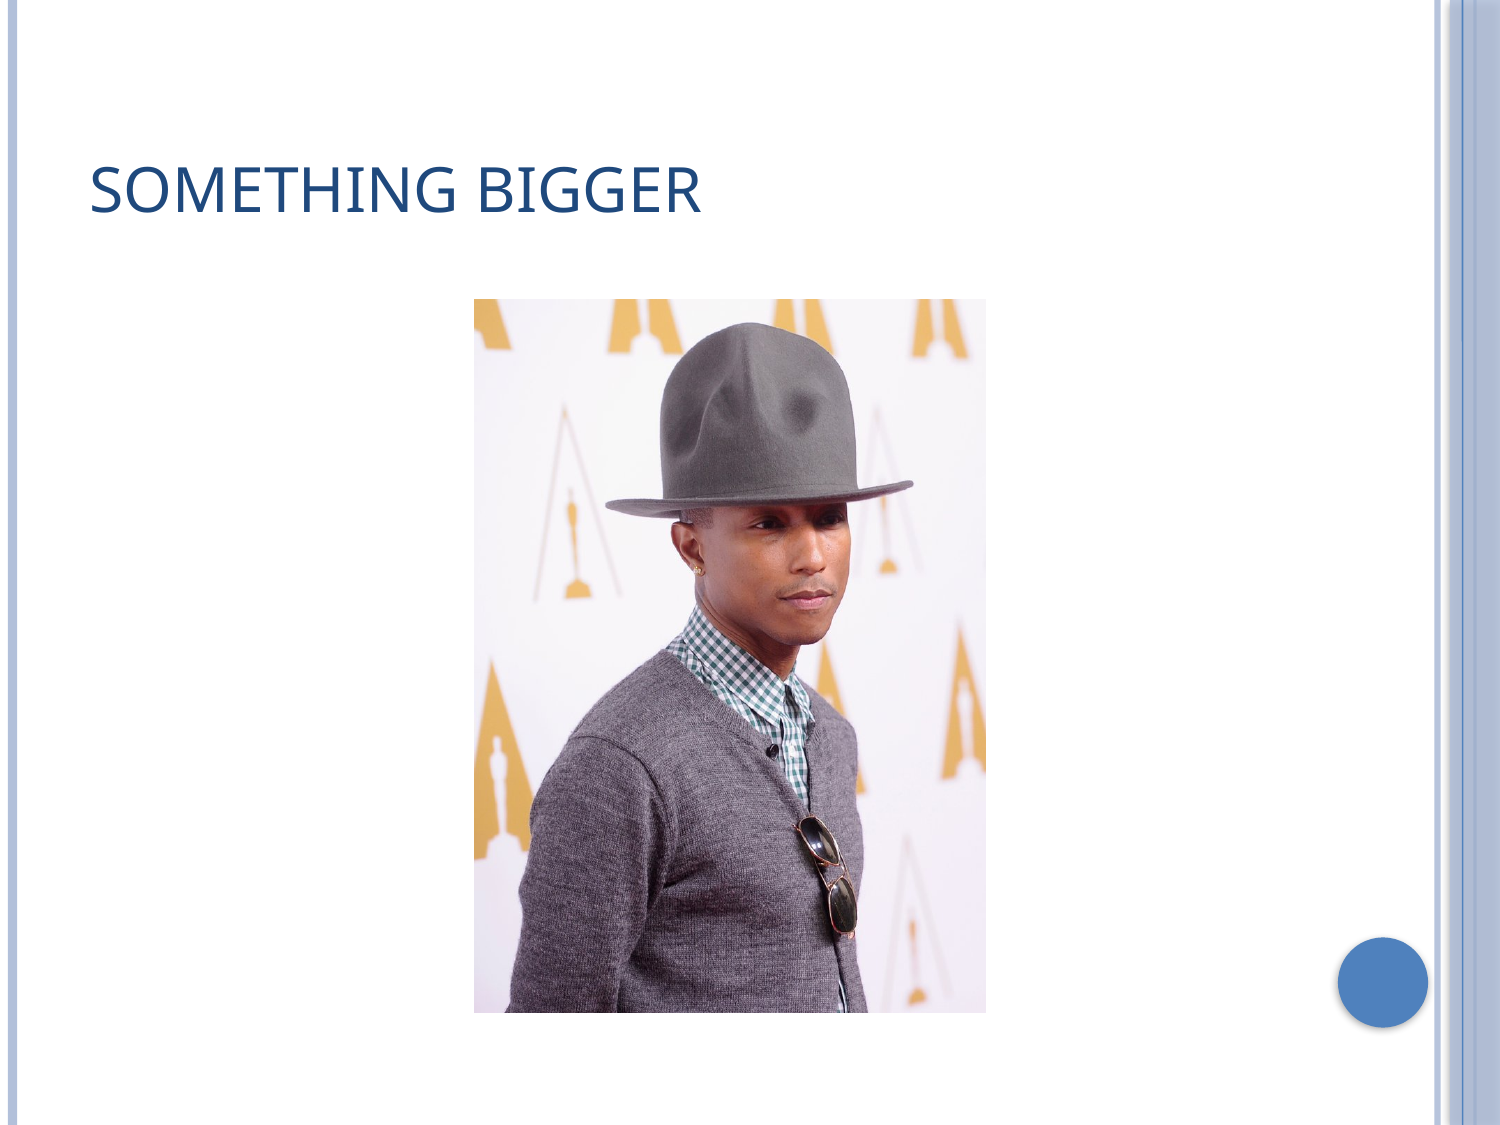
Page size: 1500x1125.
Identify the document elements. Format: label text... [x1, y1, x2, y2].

title Something Bigger [75, 45, 1300, 233]
picture [474, 299, 987, 1013]
